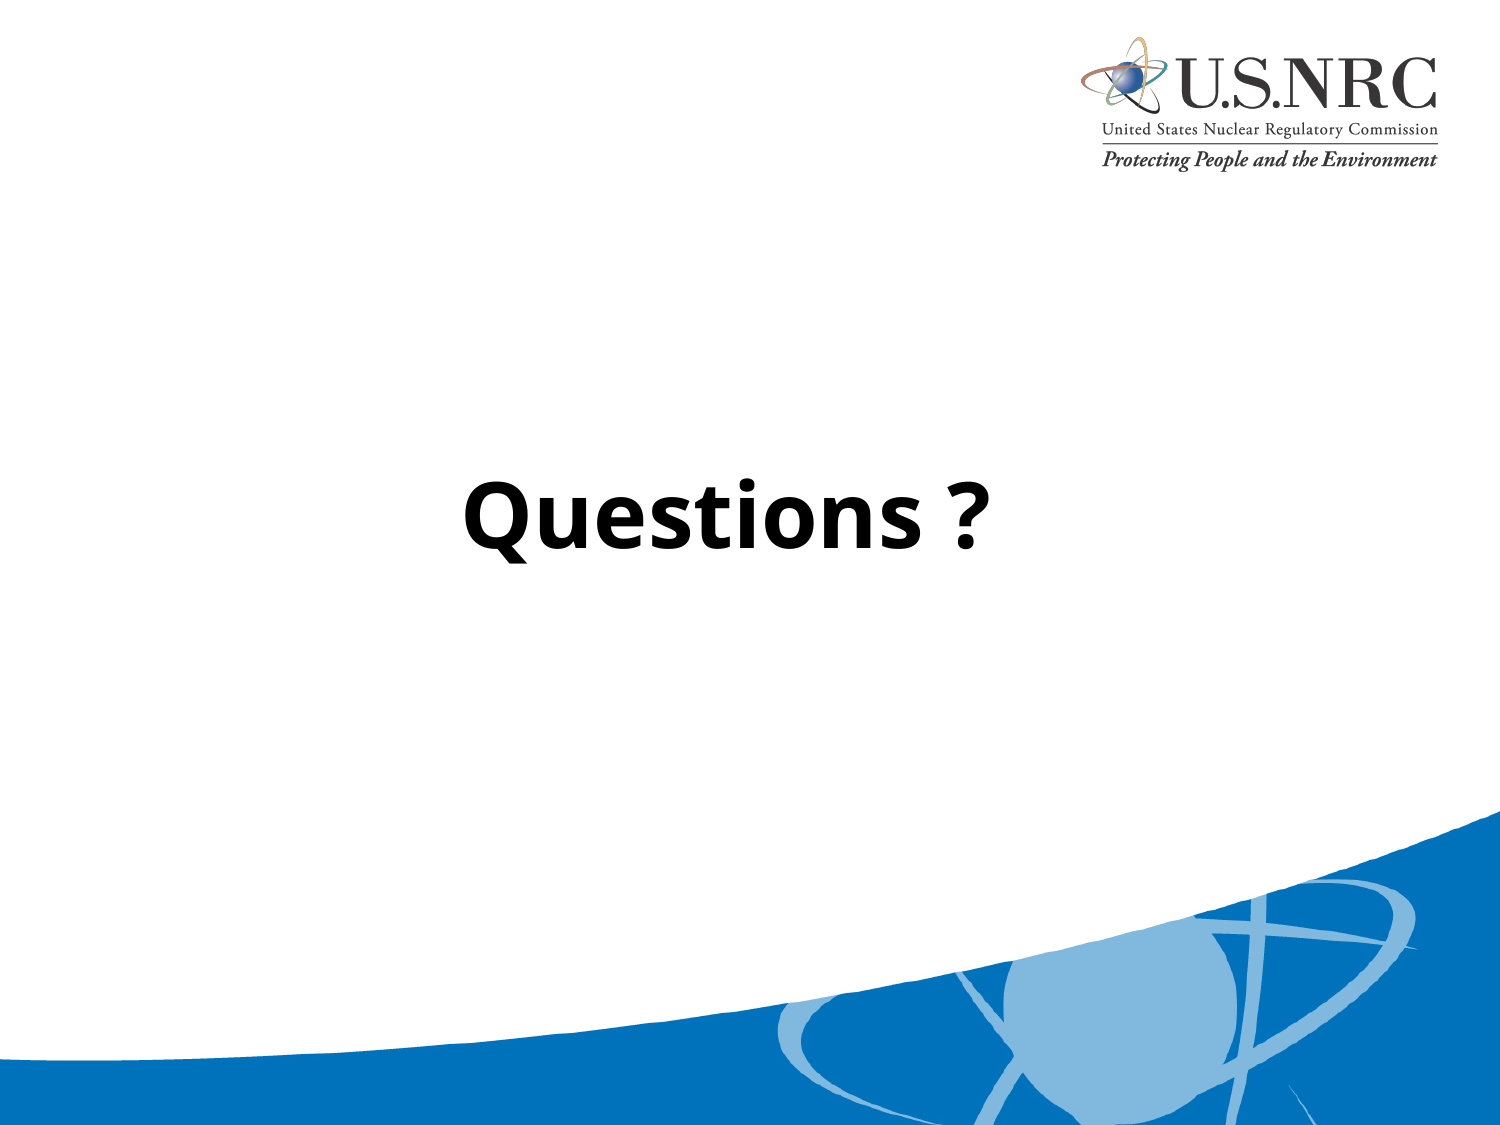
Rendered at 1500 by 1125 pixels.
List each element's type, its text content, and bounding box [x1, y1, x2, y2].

list Questions ? [75, 262, 1425, 1005]
picture [1081, 37, 1438, 172]
picture [0, 798, 1500, 1125]
